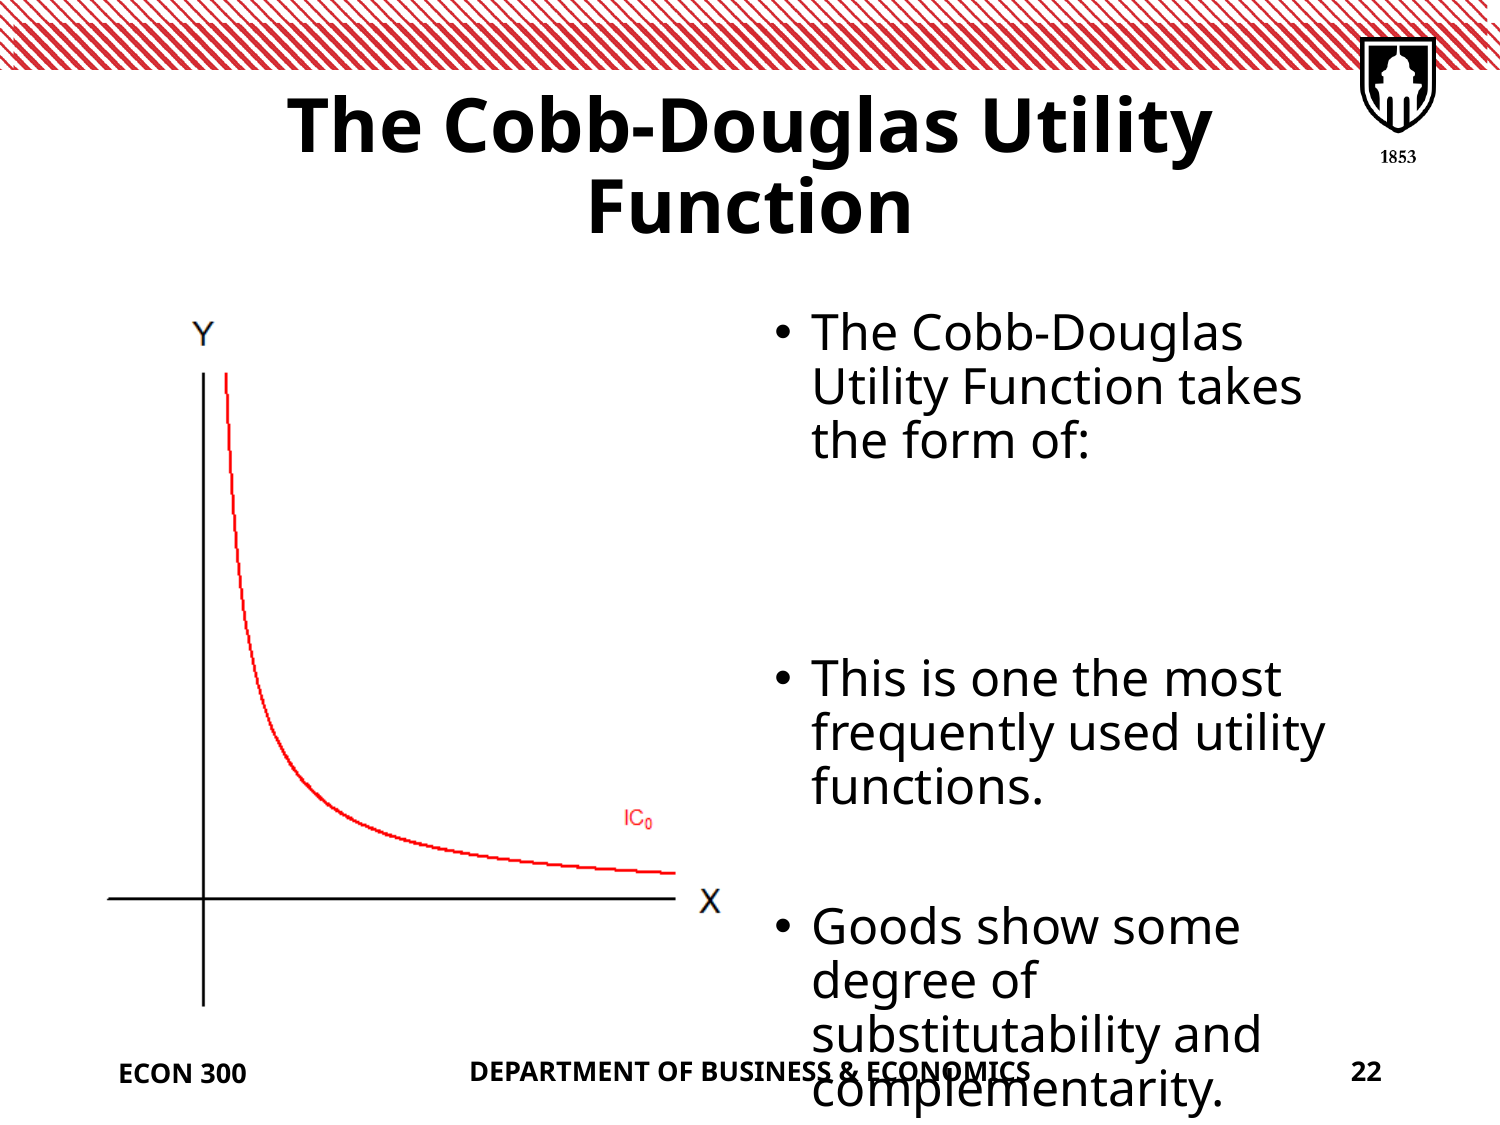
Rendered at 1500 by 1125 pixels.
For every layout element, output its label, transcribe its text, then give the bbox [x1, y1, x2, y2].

picture [0, 0, 1500, 163]
title The Cobb-Douglas Utility Function [103, 59, 1397, 278]
slide_number 22 [1059, 1042, 1397, 1103]
slide_number ECON 300 [103, 1042, 277, 1103]
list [103, 302, 741, 1011]
footer DEPARTMENT OF BUSINESS & ECONOMICS [277, 1042, 1059, 1103]
